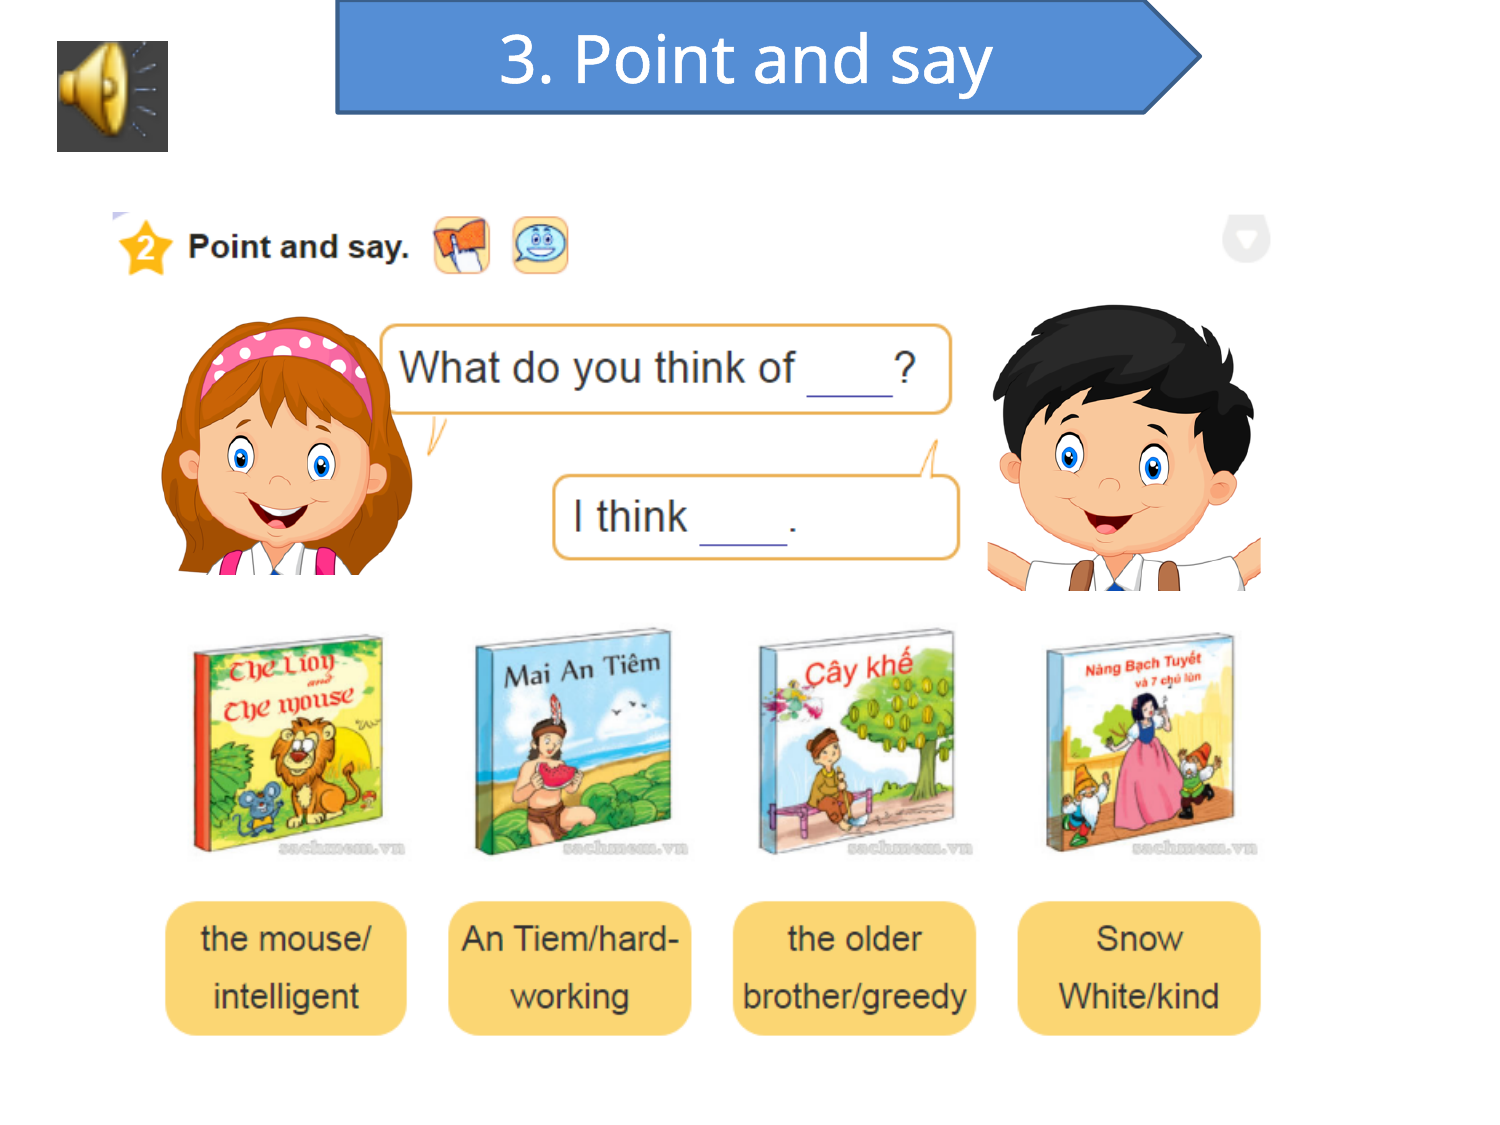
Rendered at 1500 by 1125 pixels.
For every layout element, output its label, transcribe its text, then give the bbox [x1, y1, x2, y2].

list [112, 212, 1288, 1071]
picture [987, 302, 1261, 591]
picture [56, 39, 169, 153]
text_box 3. Point and say [335, 0, 1203, 115]
picture [149, 287, 438, 576]
